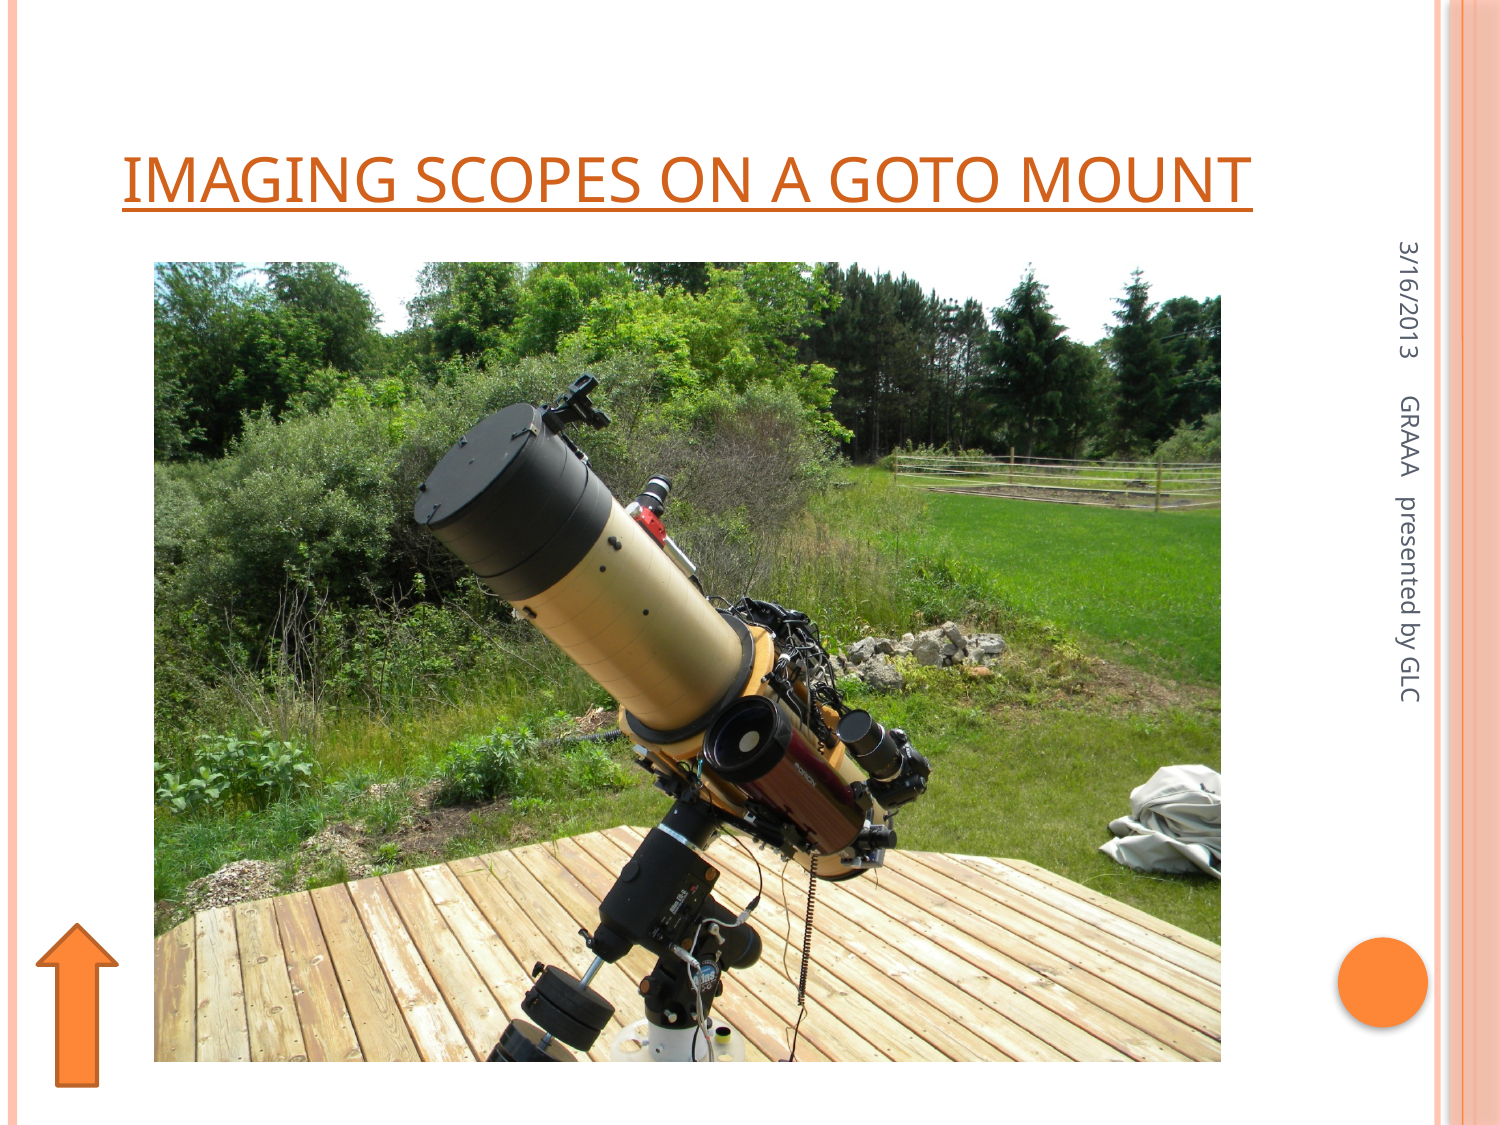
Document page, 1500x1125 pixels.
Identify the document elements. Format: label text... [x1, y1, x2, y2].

text_box [35, 922, 119, 1088]
title Imaging scopes on a GOTO mount [75, 45, 1300, 233]
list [153, 261, 1221, 1063]
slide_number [1378, 43, 1442, 374]
footer GRAAA presented by GLC [1379, 380, 1440, 906]
